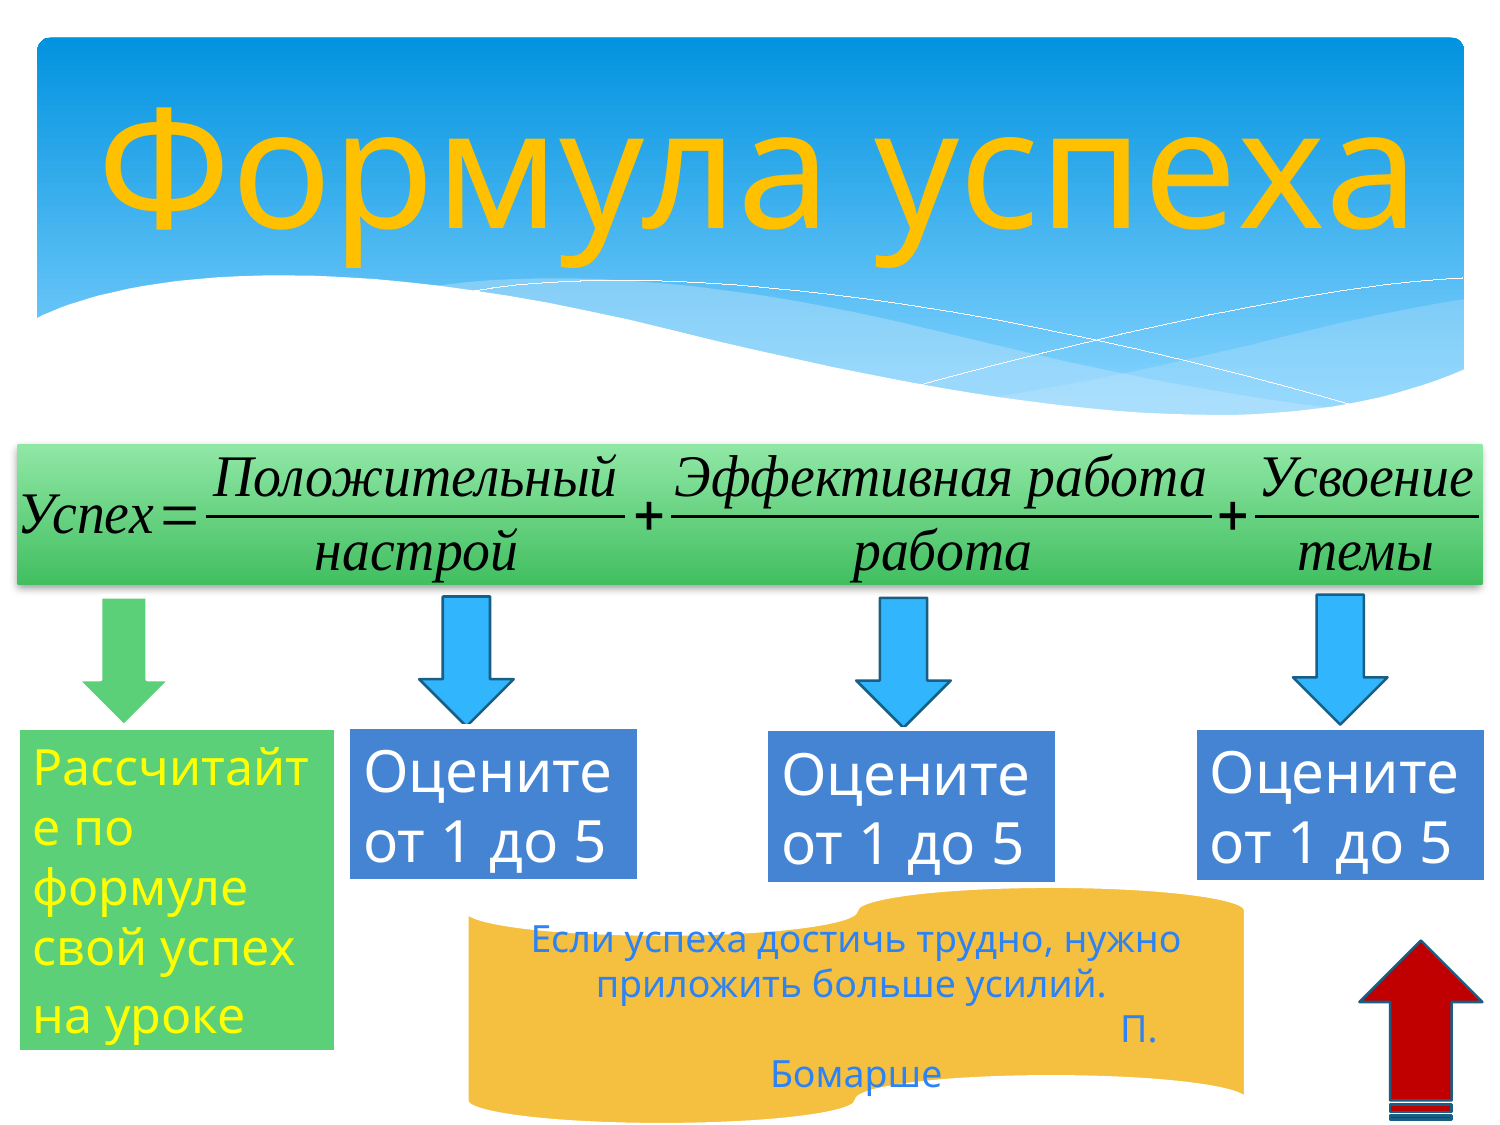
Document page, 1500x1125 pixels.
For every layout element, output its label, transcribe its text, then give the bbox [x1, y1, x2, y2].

text_box [74, 594, 174, 726]
text_box Оцените от 1 до 5 [764, 727, 1059, 886]
text_box Рассчитайте по формуле свой успех на уроке [16, 726, 339, 1055]
text_box Формула успеха [83, 54, 1435, 270]
text_box [417, 595, 515, 724]
text_box Оцените от 1 до 5 [346, 724, 641, 883]
text_box [1389, 1103, 1453, 1113]
text_box Если успеха достичь трудно, нужно приложить больше усилий. П. Бомарше [464, 883, 1249, 1125]
text_box [1389, 1114, 1453, 1121]
text_box [1291, 593, 1389, 726]
text_box Оцените от 1 до 5 [1193, 726, 1488, 885]
text_box [1358, 939, 1484, 1102]
text_box [855, 596, 952, 727]
